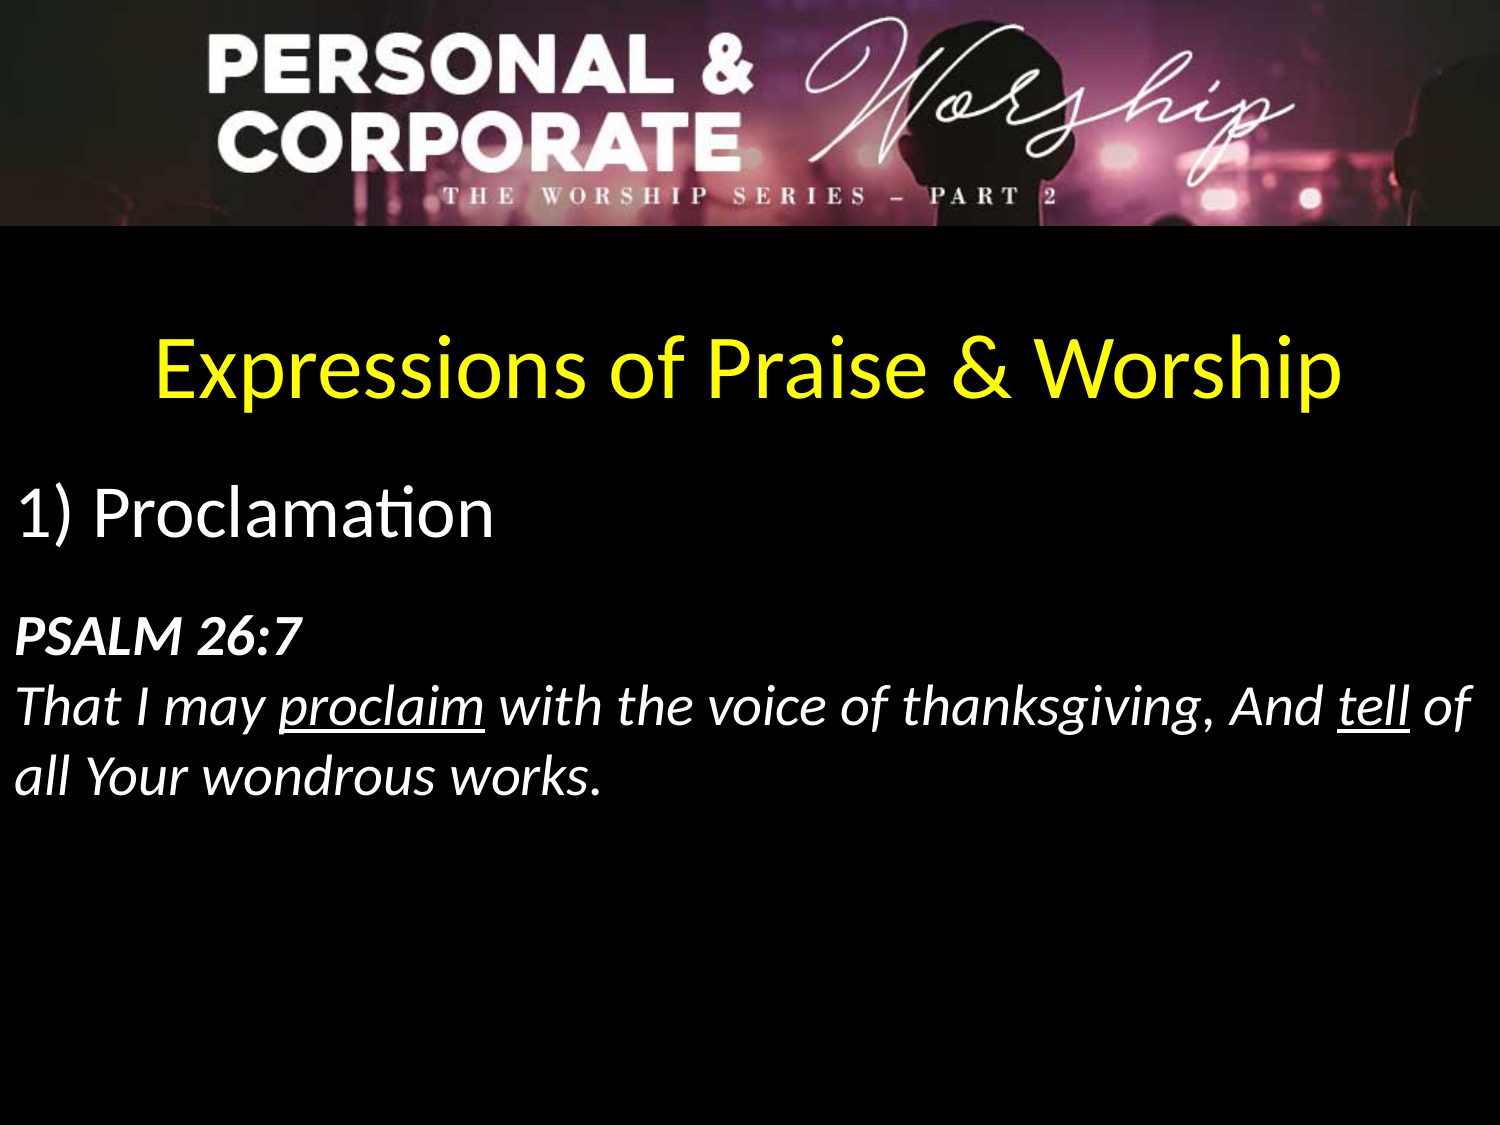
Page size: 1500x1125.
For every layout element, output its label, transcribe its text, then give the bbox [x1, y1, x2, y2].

text_box Expressions of Praise & Worship 1) Proclamation Psalm 26:7 That I may proclaim with the voice of thanksgiving, And tell of all Your wondrous works. [0, 299, 1500, 1005]
picture [0, 0, 1500, 226]
